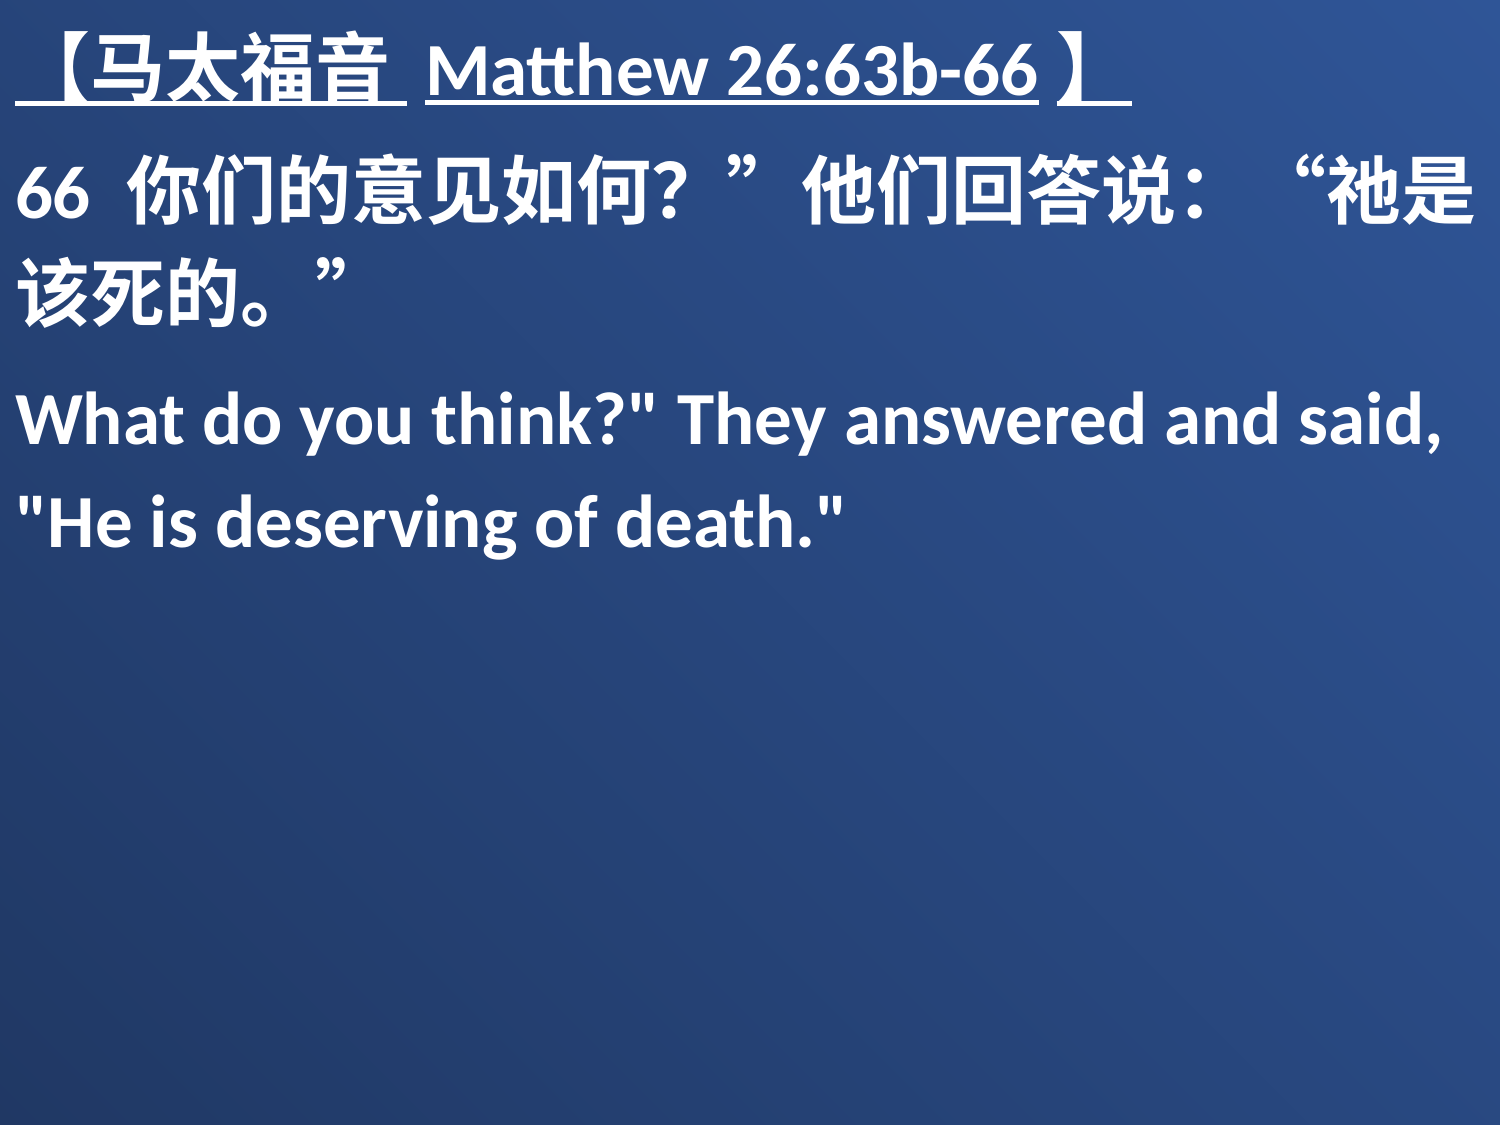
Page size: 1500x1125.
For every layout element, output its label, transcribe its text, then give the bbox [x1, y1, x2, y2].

subtitle 【马太福音 Matthew 26:63b-66】 66 你们的意见如何？”他们回答说：“祂是该死的。” What do you think?" They answered and said, "He is deserving of death." [0, 0, 1500, 1125]
